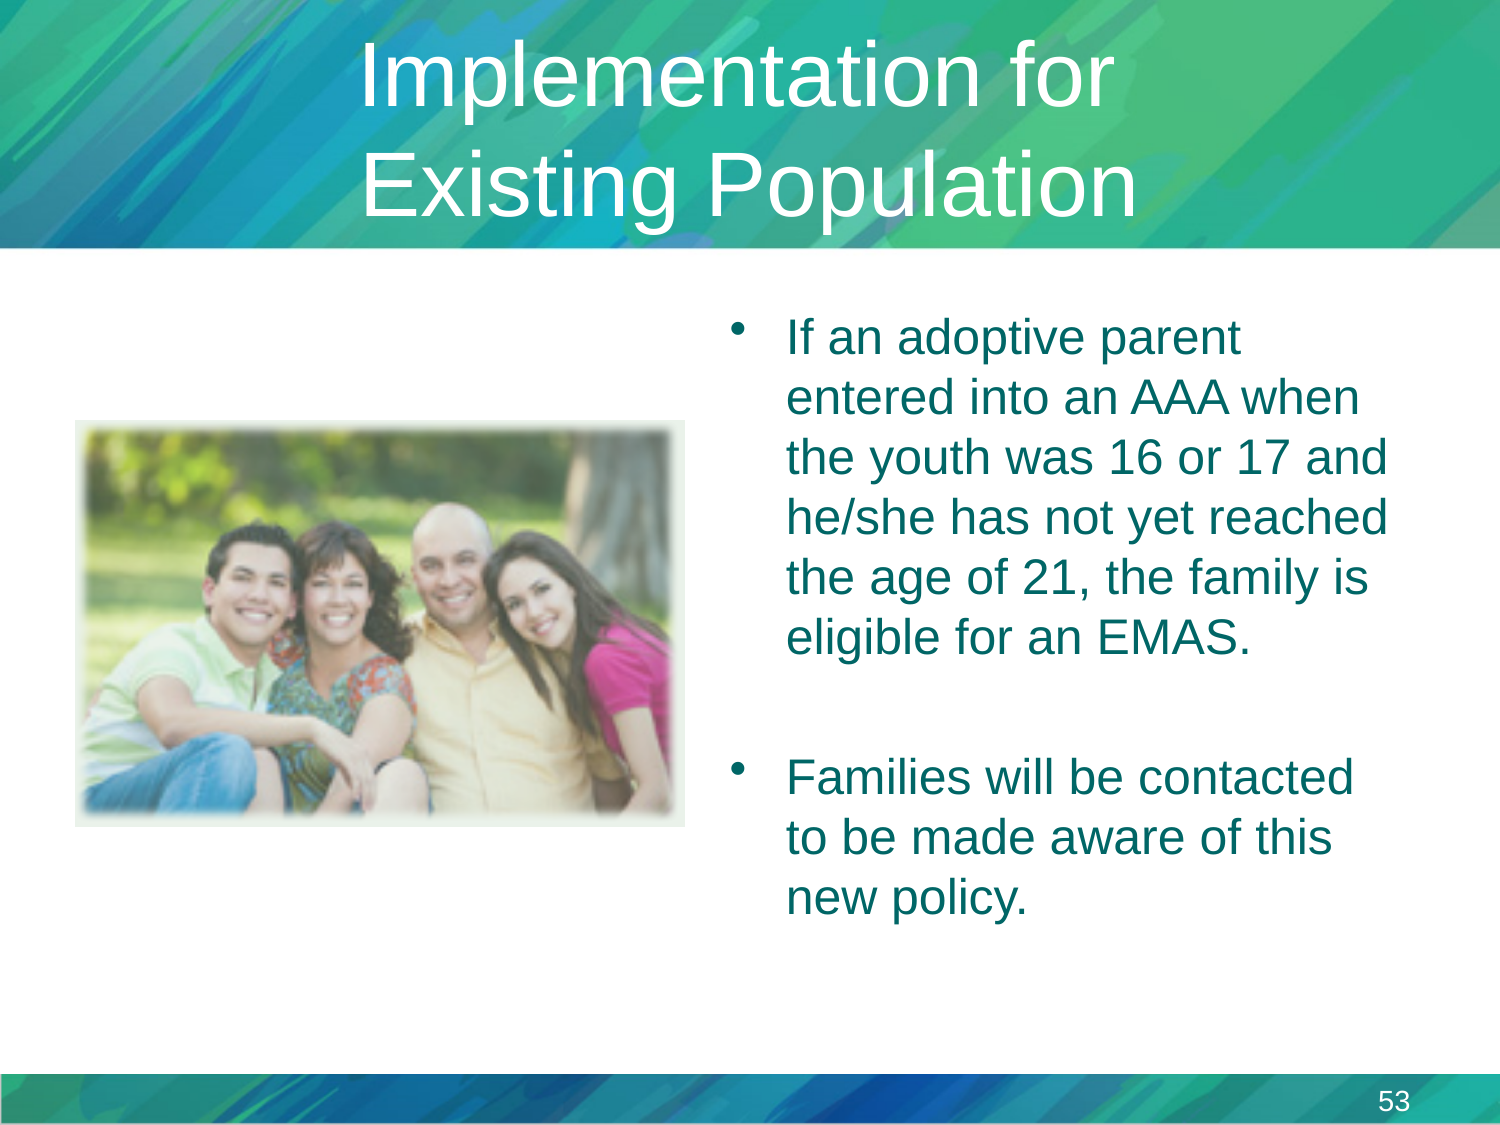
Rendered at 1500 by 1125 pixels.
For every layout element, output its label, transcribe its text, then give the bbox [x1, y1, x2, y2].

picture [0, 0, 1500, 1125]
slide_number 53 [1075, 1074, 1426, 1125]
list If an adoptive parent entered into an AAA when the youth was 16 or 17 and he/she has not yet reached the age of 21, the family is eligible for an EMAS. Families will be contacted to be made aware of this new policy. [714, 296, 1425, 947]
title Implementation for Existing Population [75, 31, 1425, 219]
